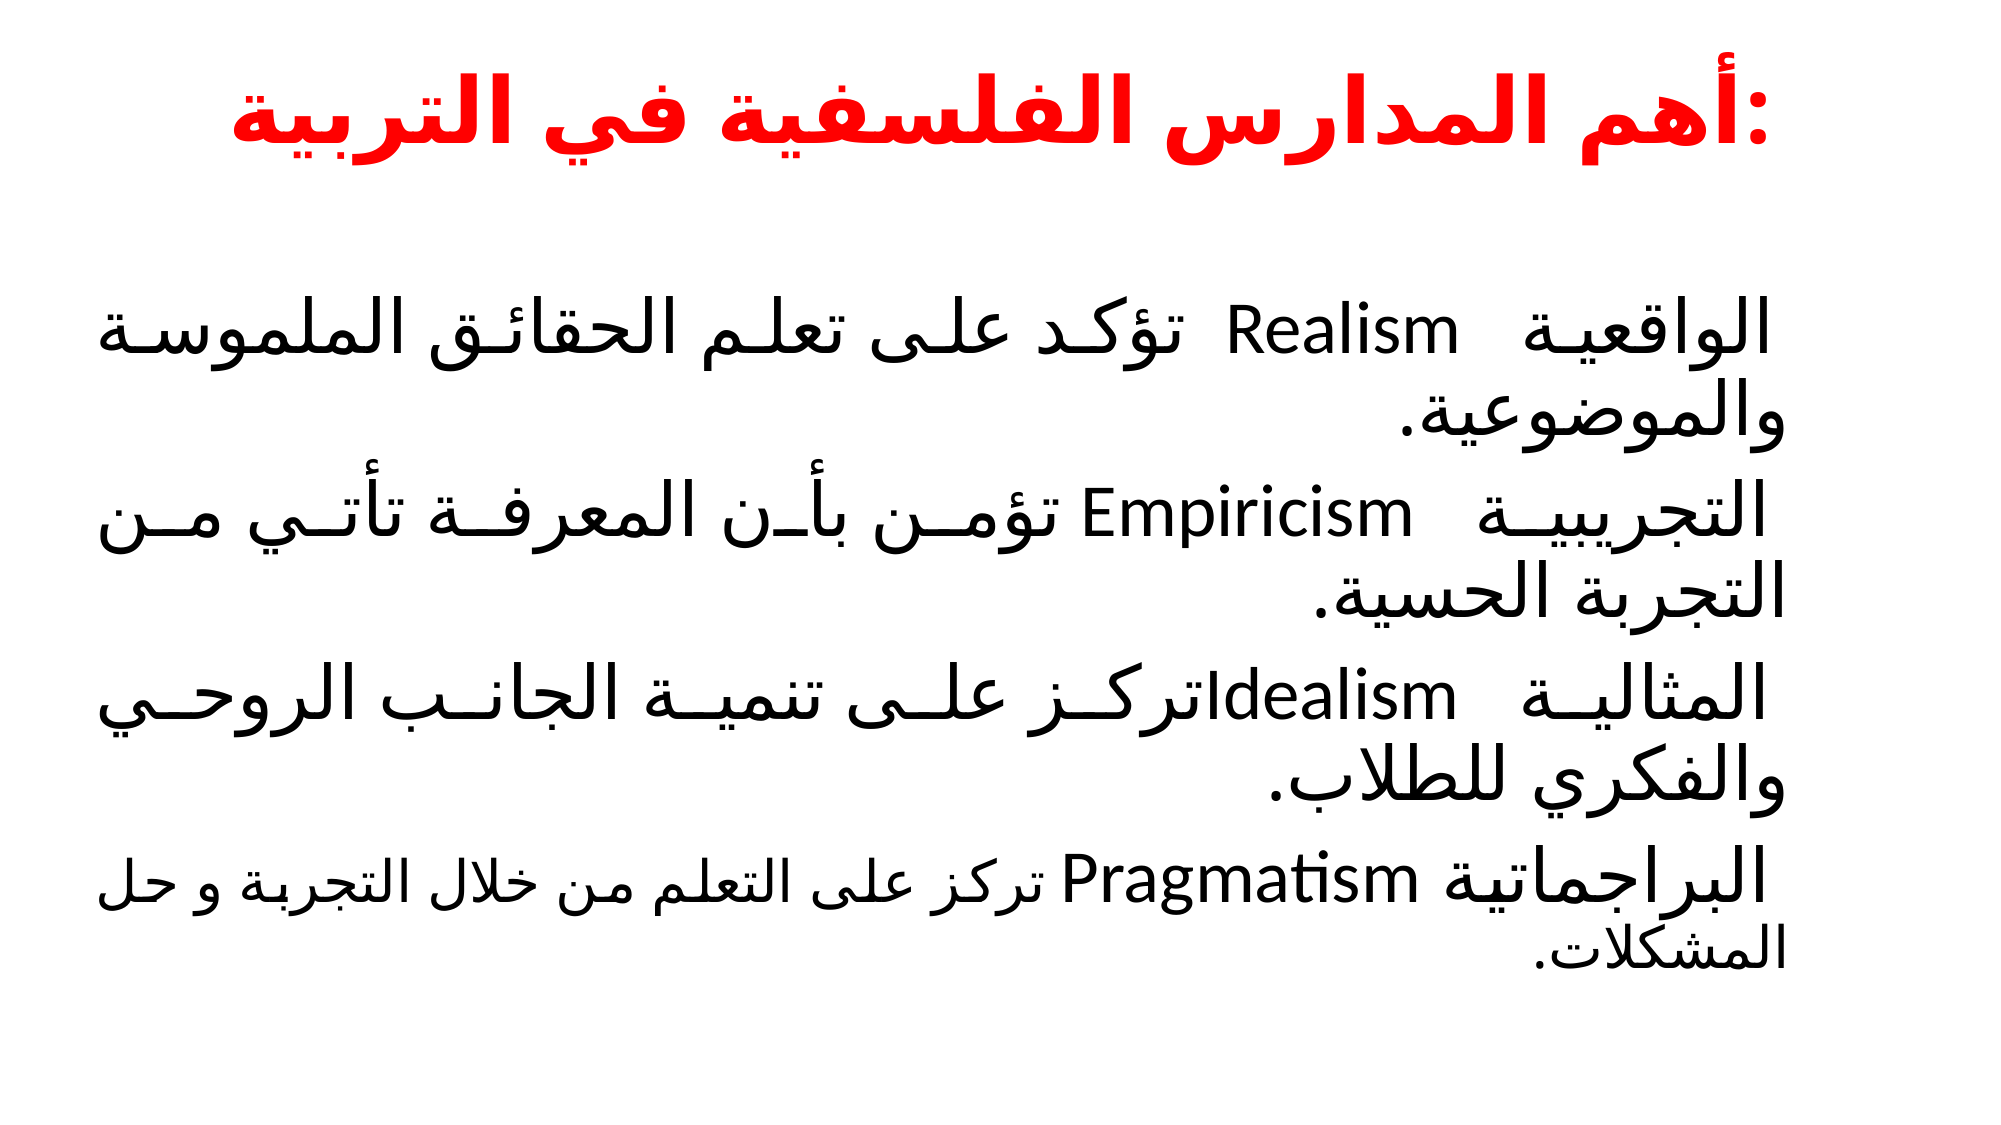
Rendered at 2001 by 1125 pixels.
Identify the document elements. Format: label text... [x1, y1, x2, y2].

list الواقعية Realism تؤكد على تعلم الحقائق الملموسة والموضوعية. التجريبية Empiricism تؤمن بأن المعرفة تأتي من التجربة الحسية. المثالية Idealismتركز على تنمية الجانب الروحي والفكري للطلاب. البراجماتية Pragmatism تركز على التعلم من خلال التجربة و حل المشكلات. [80, 281, 1805, 996]
title أهم المدارس الفلسفية في التربية: [137, 59, 1863, 278]
